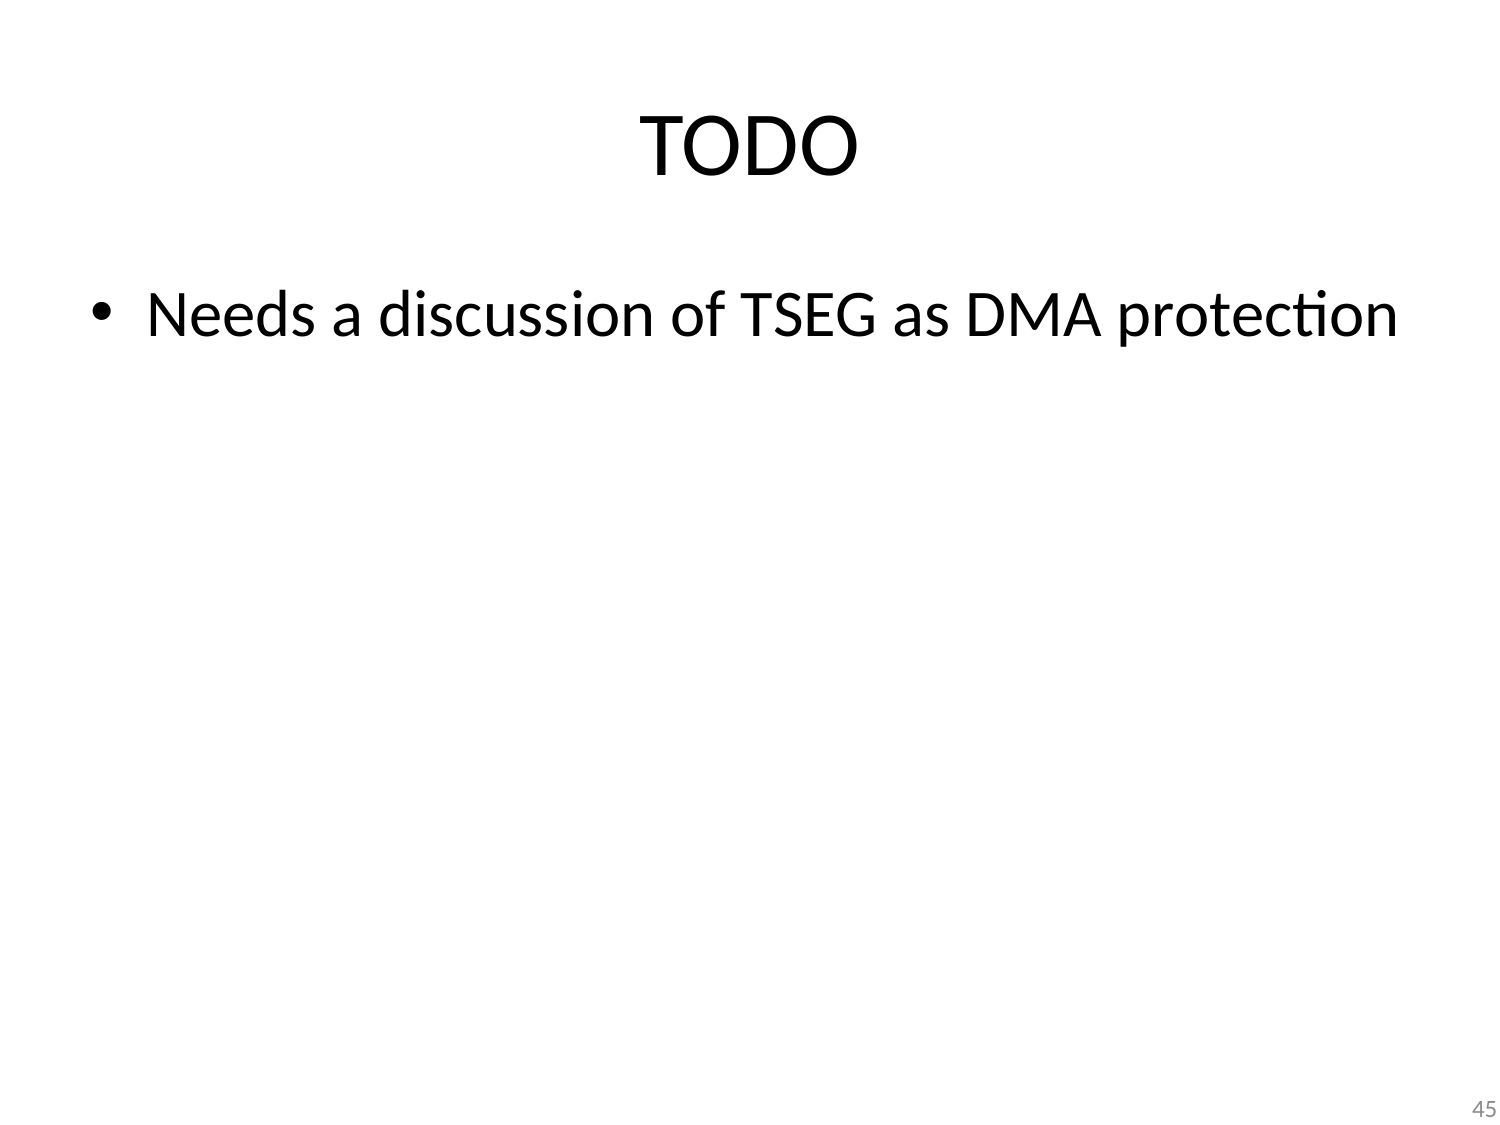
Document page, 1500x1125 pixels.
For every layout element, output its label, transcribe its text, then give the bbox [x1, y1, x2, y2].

title TODO [75, 45, 1425, 233]
list Needs a discussion of TSEG as DMA protection [75, 262, 1425, 1005]
slide_number 45 [1162, 1077, 1500, 1125]
